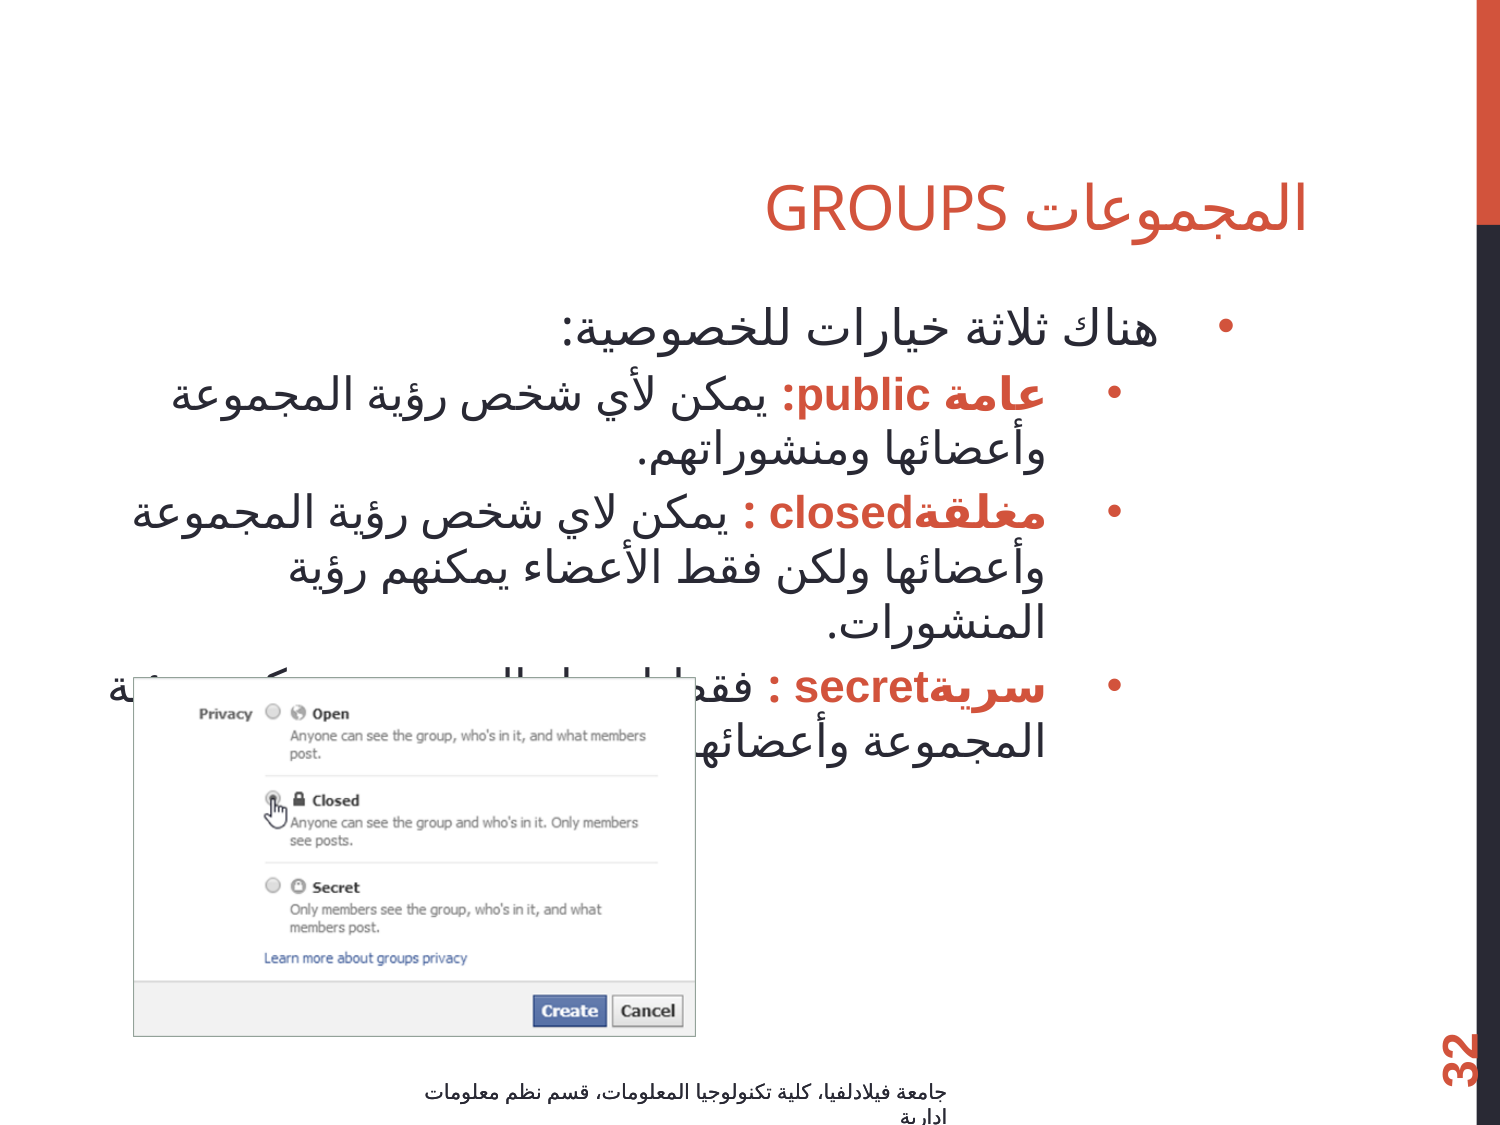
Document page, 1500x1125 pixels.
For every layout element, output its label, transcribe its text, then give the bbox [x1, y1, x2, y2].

list هناك ثلاثة خيارات للخصوصية: عامة public: يمكن لأي شخص رؤية المجموعة وأعضائها ومنشوراتهم. مغلقةclosed : يمكن لاي شخص رؤية المجموعة وأعضائها ولكن فقط الأعضاء يمكنهم رؤية المنشورات. سريةsecret : فقط اعضاء المجموعة يمكنهم رؤية المجموعة وأعضائها ومنشوراتهم. [75, 287, 1325, 1005]
slide_number 32 [1427, 887, 1488, 1104]
picture [132, 677, 697, 1038]
title المجموعات Groups [75, 24, 1325, 250]
